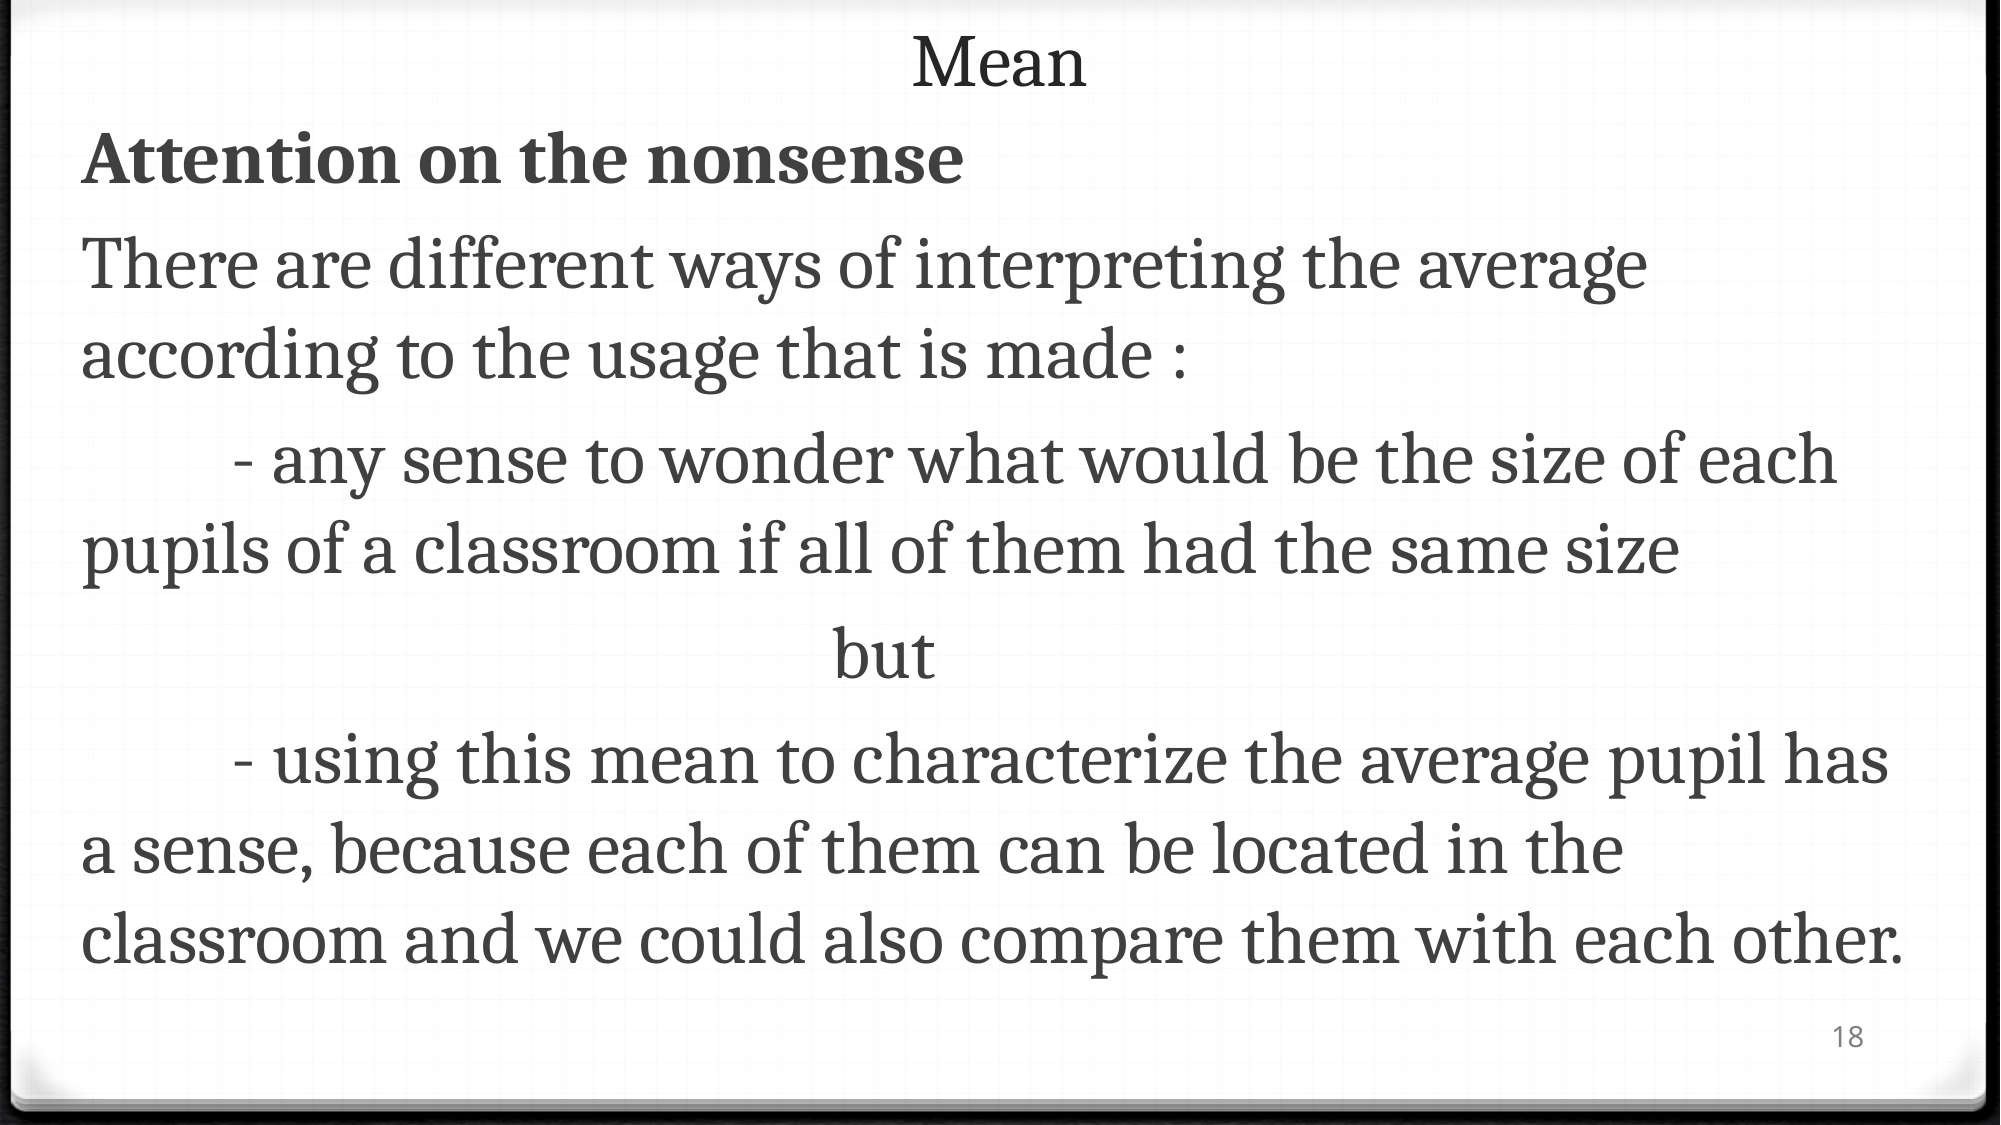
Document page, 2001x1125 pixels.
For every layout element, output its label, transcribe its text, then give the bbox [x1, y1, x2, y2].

list Attention on the nonsense There are different ways of interpreting the average according to the usage that is made : - any sense to wonder what would be the size of each pupils of a classroom if all of them had the same size but - using this mean to characterize the average pupil has a sense, because each of them can be located in the classroom and we could also compare them with each other. [66, 101, 1930, 1074]
title Mean [120, 0, 1880, 101]
slide_number 18 [1412, 1008, 1880, 1069]
picture [0, 0, 2000, 1125]
